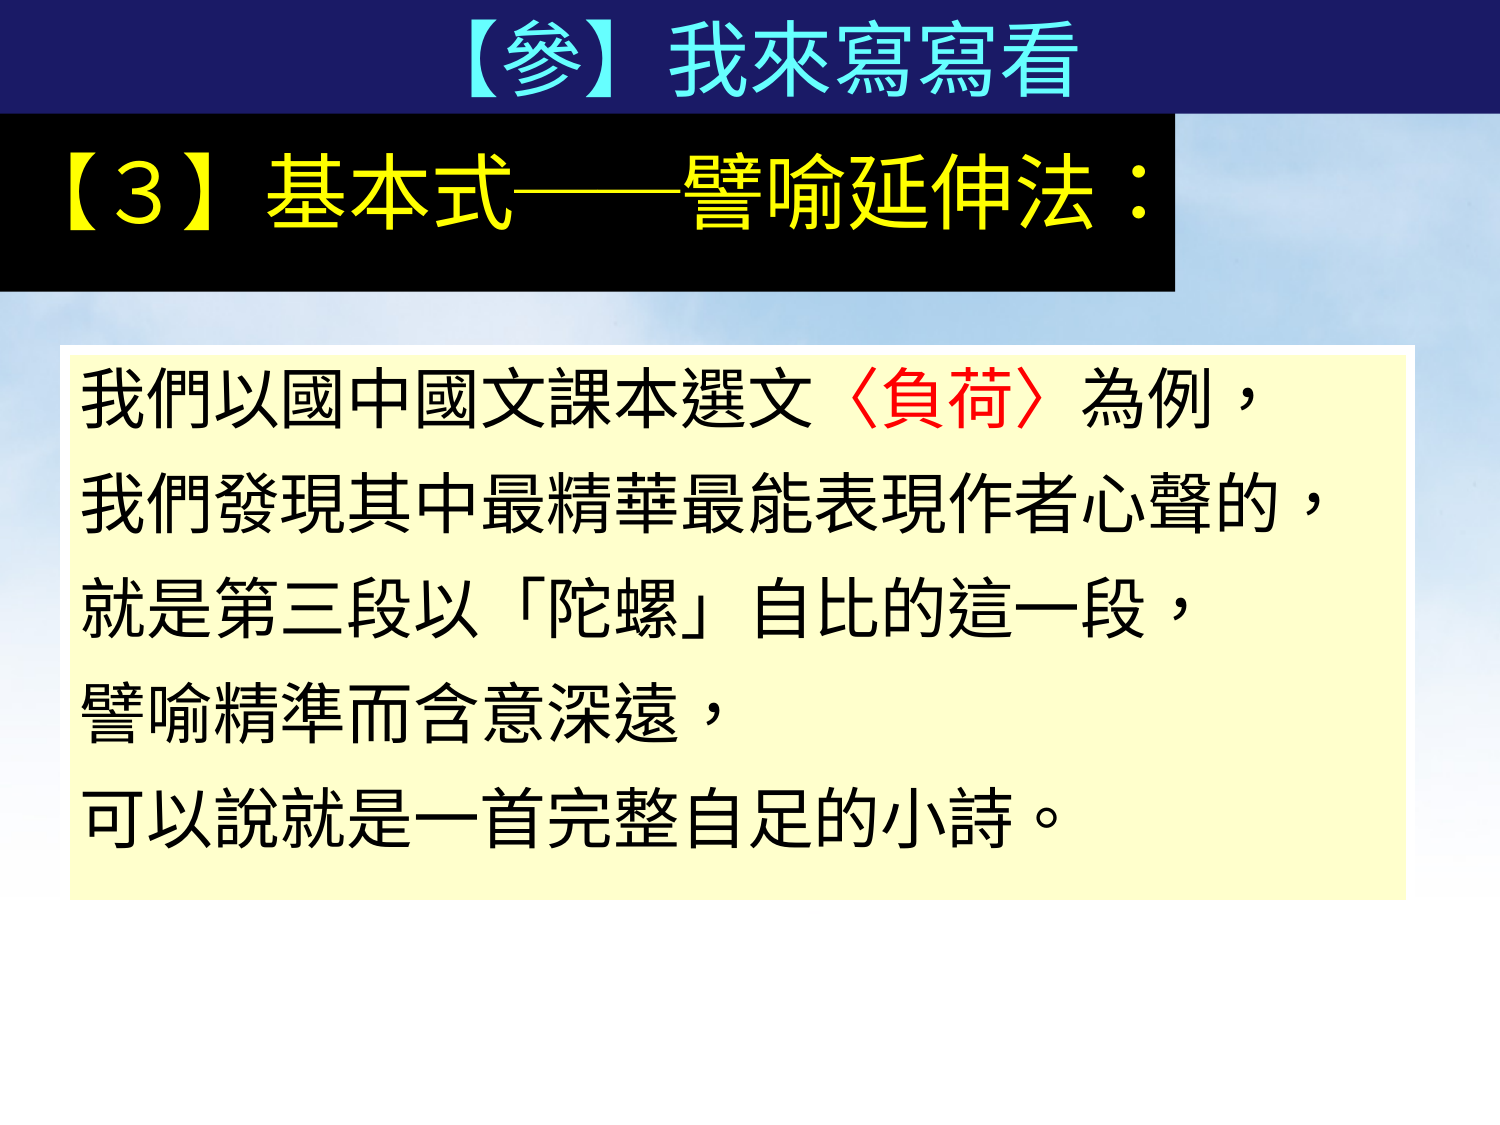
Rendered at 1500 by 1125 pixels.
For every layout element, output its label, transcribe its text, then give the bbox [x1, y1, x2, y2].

text_box 我們以國中國文課本選文〈負荷〉為例， 我們發現其中最精華最能表現作者心聲的， 就是第三段以「陀螺」自比的這一段， 譬喻精準而含意深遠， 可以說就是一首完整自足的小詩。 [64, 349, 1411, 906]
picture [0, 114, 1500, 1125]
text_box 【參】我來寫寫看 [0, 0, 1500, 114]
title 【３】基本式──譬喻延伸法： [0, 114, 1176, 292]
